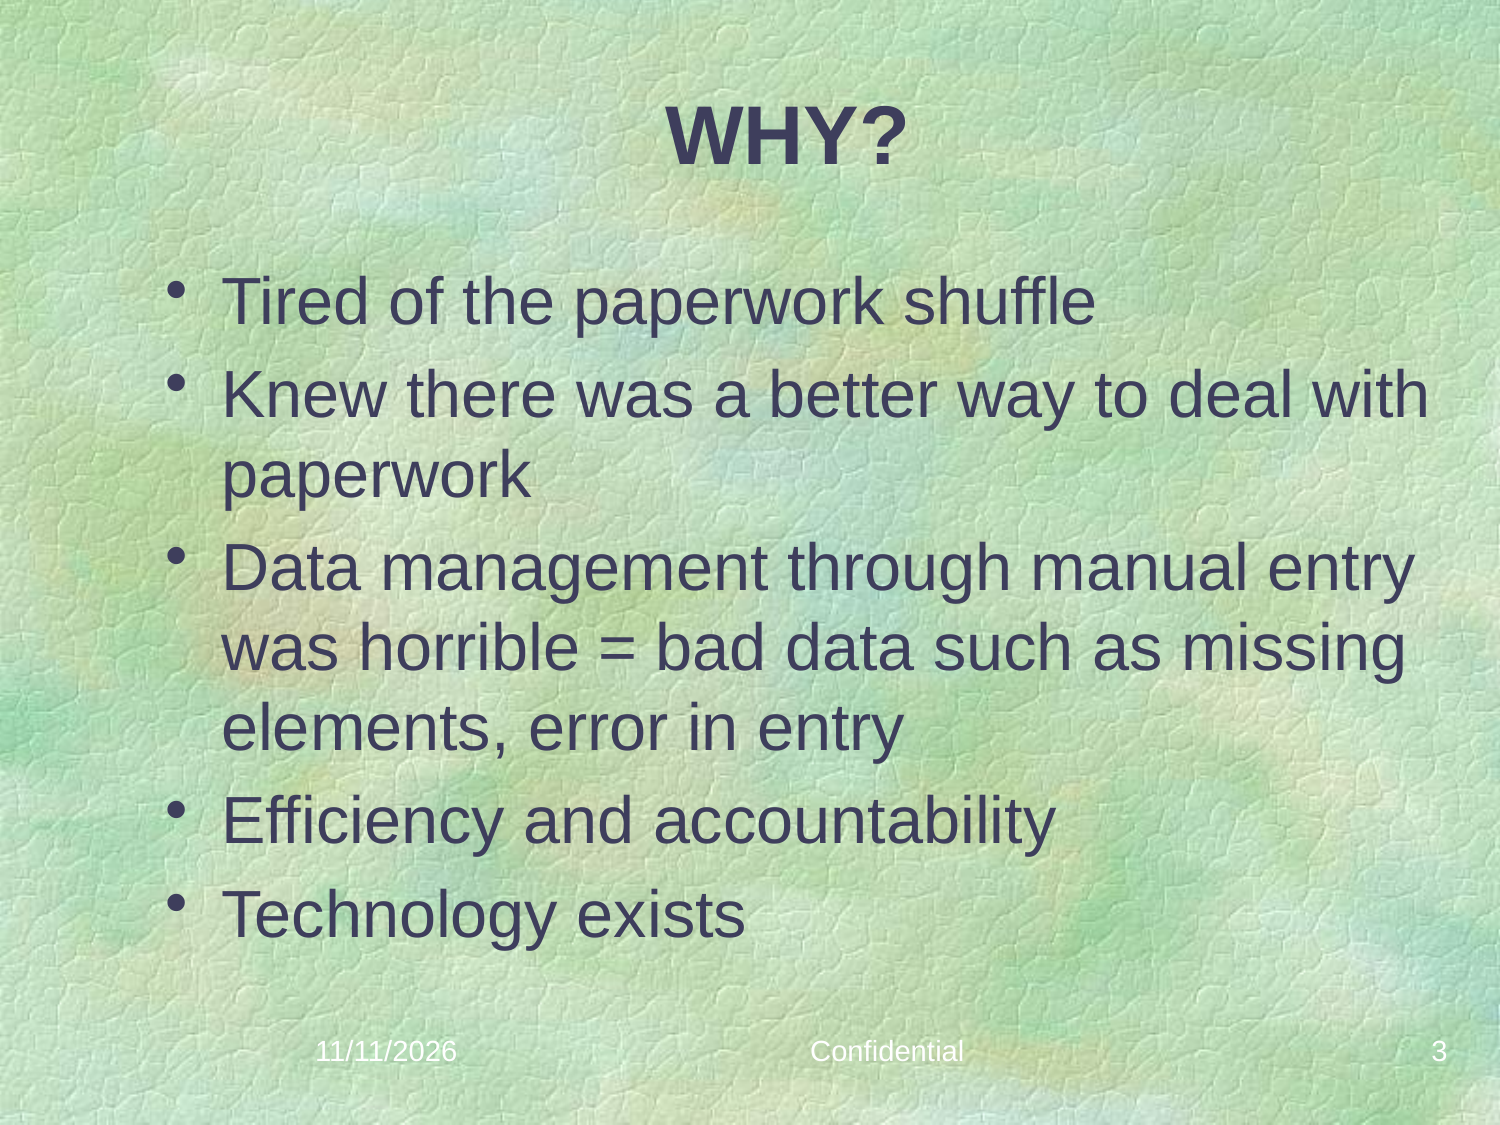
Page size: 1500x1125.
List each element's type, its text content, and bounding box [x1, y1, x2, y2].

title WHY? [112, 37, 1463, 226]
list Tired of the paperwork shuffle Knew there was a better way to deal with paperwork Data management through manual entry was horrible = bad data such as missing elements, error in entry Efficiency and accountability Technology exists [149, 249, 1463, 1001]
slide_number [299, 1024, 613, 1101]
slide_number 3 [1149, 1024, 1463, 1101]
footer Confidential [649, 1024, 1126, 1101]
picture [0, 0, 1500, 1125]
